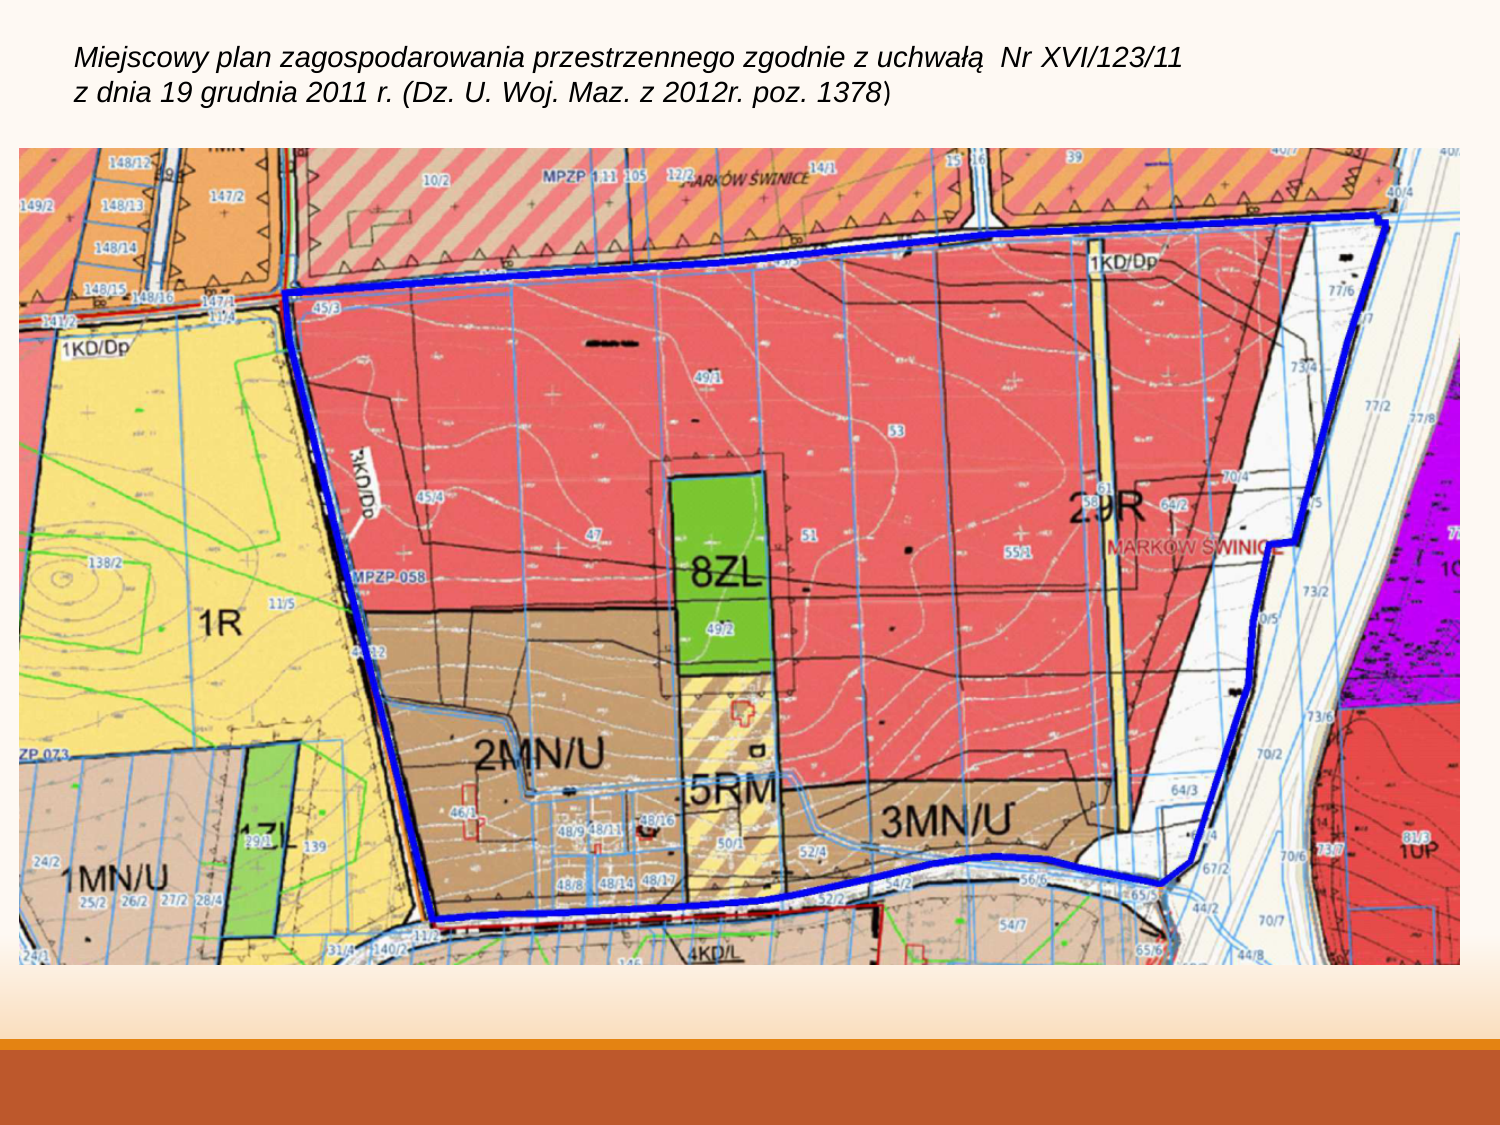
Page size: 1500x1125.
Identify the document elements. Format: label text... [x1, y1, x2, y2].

picture [18, 148, 1461, 965]
text_box Miejscowy plan zagospodarowania przestrzennego zgodnie z uchwałą Nr XVI/123/11 z dnia 19 grudnia 2011 r. (Dz. U. Woj. Maz. z 2012r. poz. 1378) [29, 30, 1460, 116]
